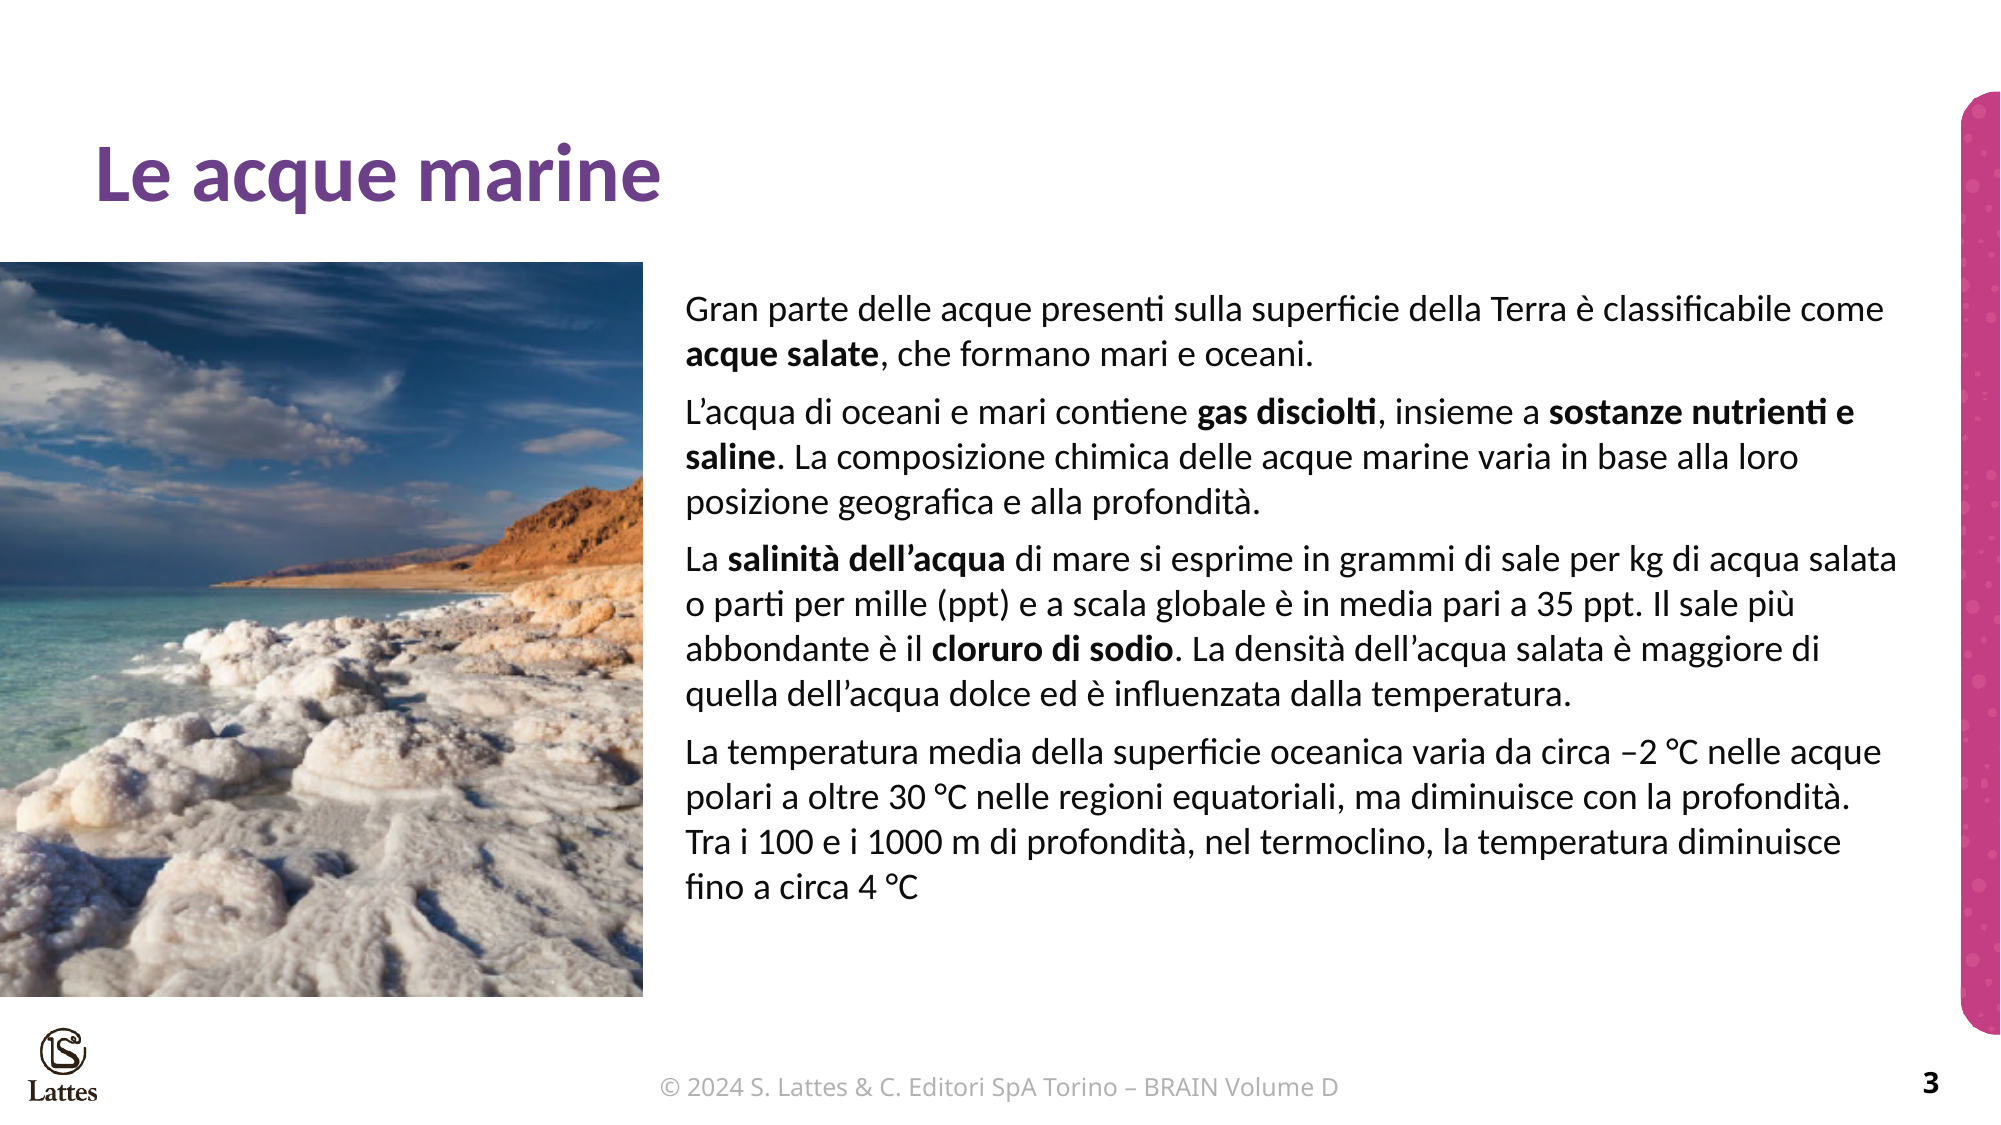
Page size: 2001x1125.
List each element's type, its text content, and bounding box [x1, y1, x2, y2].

picture [0, 262, 644, 997]
picture [1958, 86, 2001, 1039]
text_box Le acque marine [80, 65, 1806, 283]
picture [27, 1027, 97, 1101]
text_box Gran parte delle acque presenti sulla superficie della Terra è classificabile come acque salate, che formano mari e oceani. L’acqua di oceani e mari contiene gas disciolti, insieme a sostanze nutrienti e saline. La composizione chimica delle acque marine varia in base alla loro posizione geografica e alla profondità. La salinità dell’acqua di mare si esprime in grammi di sale per kg di acqua salata o parti per mille (ppt) e a scala globale è in media pari a 35 ppt. Il sale più abbondante è il cloruro di sodio. La densità dell’acqua salata è maggiore di quella dell’acqua dolce ed è influenzata dalla temperatura. La temperatura media della superficie oceanica varia da circa –2 °C nelle acque polari a oltre 30 °C nelle regioni equatoriali, ma diminuisce con la profondità. Tra i 100 e i 1000 m di profondità, nel termoclino, la temperatura diminuisce fino a circa 4 °C [670, 276, 1920, 1066]
